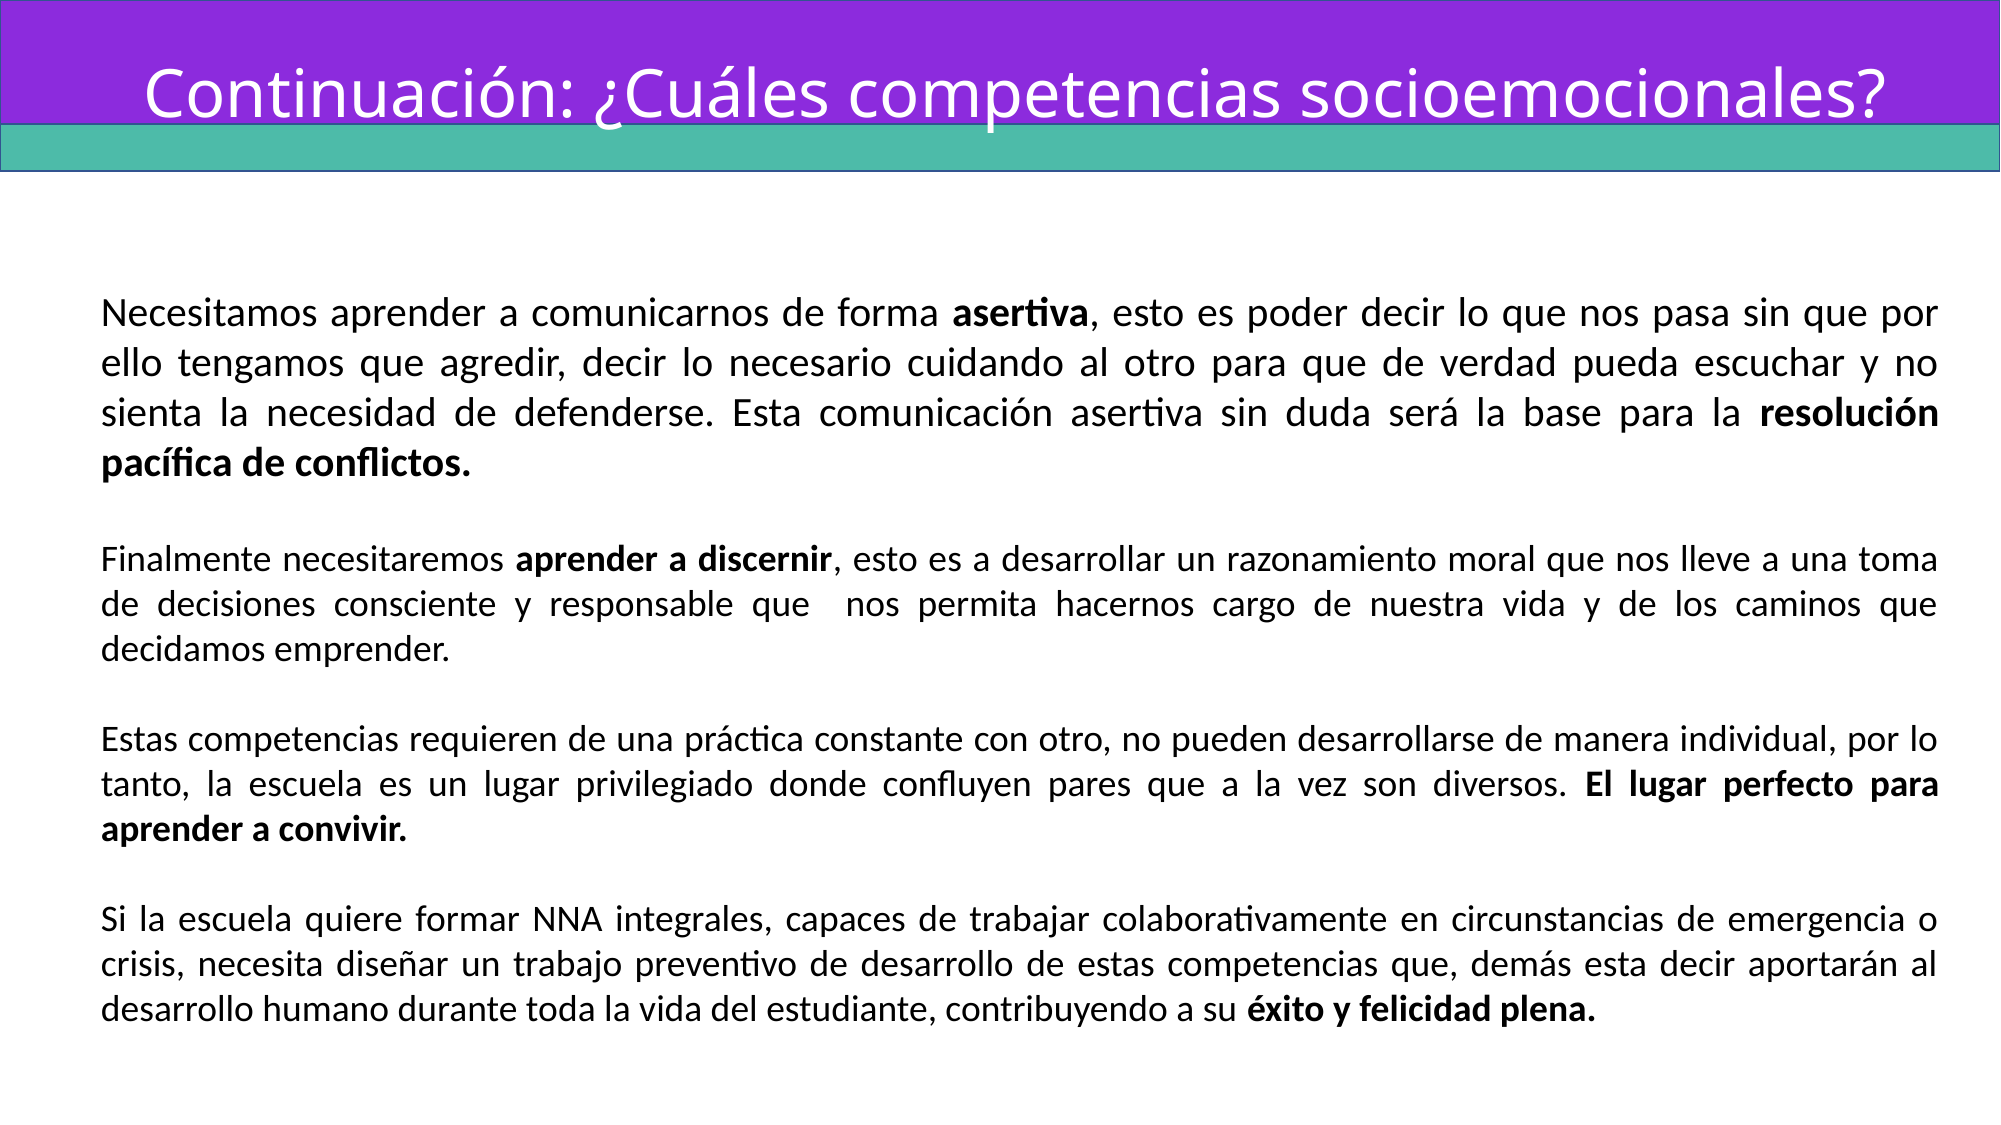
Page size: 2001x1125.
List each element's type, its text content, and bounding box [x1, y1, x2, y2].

text_box [1905, 123, 2000, 172]
text_box Necesitamos aprender a comunicarnos de forma asertiva, esto es poder decir lo que nos pasa sin que por ello tengamos que agredir, decir lo necesario cuidando al otro para que de verdad pueda escuchar y no sienta la necesidad de defenderse. Esta comunicación asertiva sin duda será la base para la resolución pacífica de conflictos. Finalmente necesitaremos aprender a discernir, esto es a desarrollar un razonamiento moral que nos lleve a una toma de decisiones consciente y responsable que nos permita hacernos cargo de nuestra vida y de los caminos que decidamos emprender. Estas competencias requieren de una práctica constante con otro, no pueden desarrollarse de manera individual, por lo tanto, la escuela es un lugar privilegiado donde confluyen pares que a la vez son diversos. El lugar perfecto para aprender a convivir. Si la escuela quiere formar NNA integrales, capaces de trabajar colaborativamente en circunstancias de emergencia o crisis, necesita diseñar un trabajo preventivo de desarrollo de estas competencias que, demás esta decir aportarán al desarrollo humano durante toda la vida del estudiante, contribuyendo a su éxito y felicidad plena. [85, 276, 1955, 1087]
text_box [0, 123, 128, 172]
text_box [0, 0, 2000, 123]
text_box Continuación: ¿Cuáles competencias socioemocionales? [128, 43, 1905, 264]
